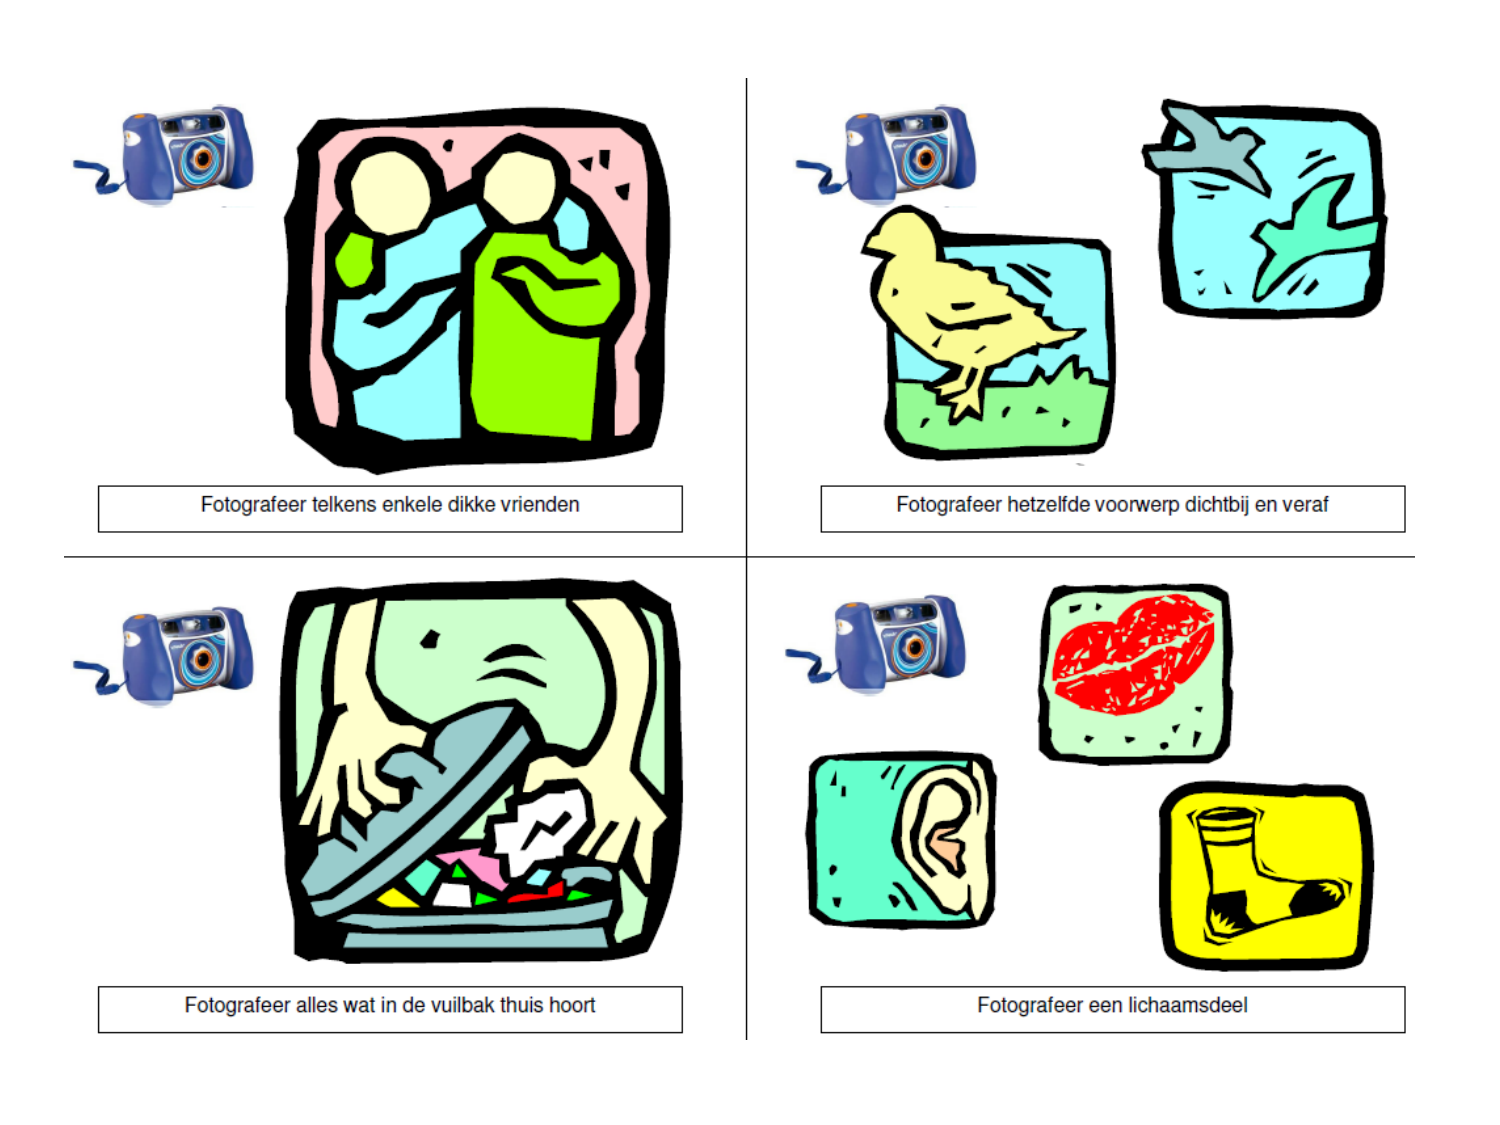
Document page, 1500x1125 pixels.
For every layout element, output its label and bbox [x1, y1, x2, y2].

picture [64, 77, 1415, 1041]
